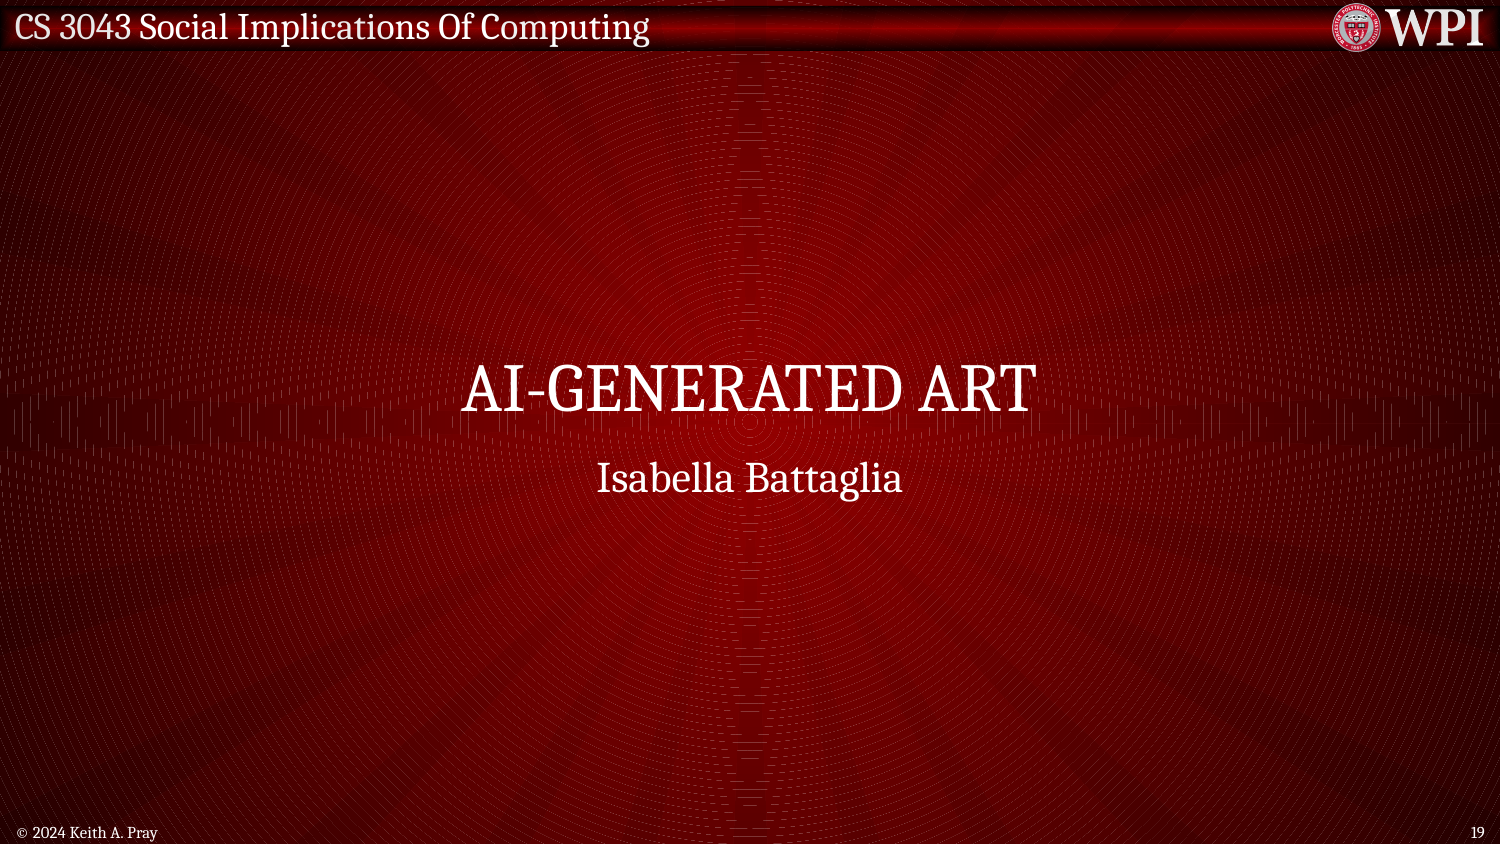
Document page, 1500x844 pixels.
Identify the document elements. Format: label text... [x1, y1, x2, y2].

picture [1332, 3, 1483, 52]
footer © 2024 Keith A. Pray [0, 819, 913, 844]
title AI-Generated Art [150, 187, 1350, 433]
slide_number 19 [1397, 819, 1500, 844]
list Isabella Battaglia [150, 446, 1350, 572]
